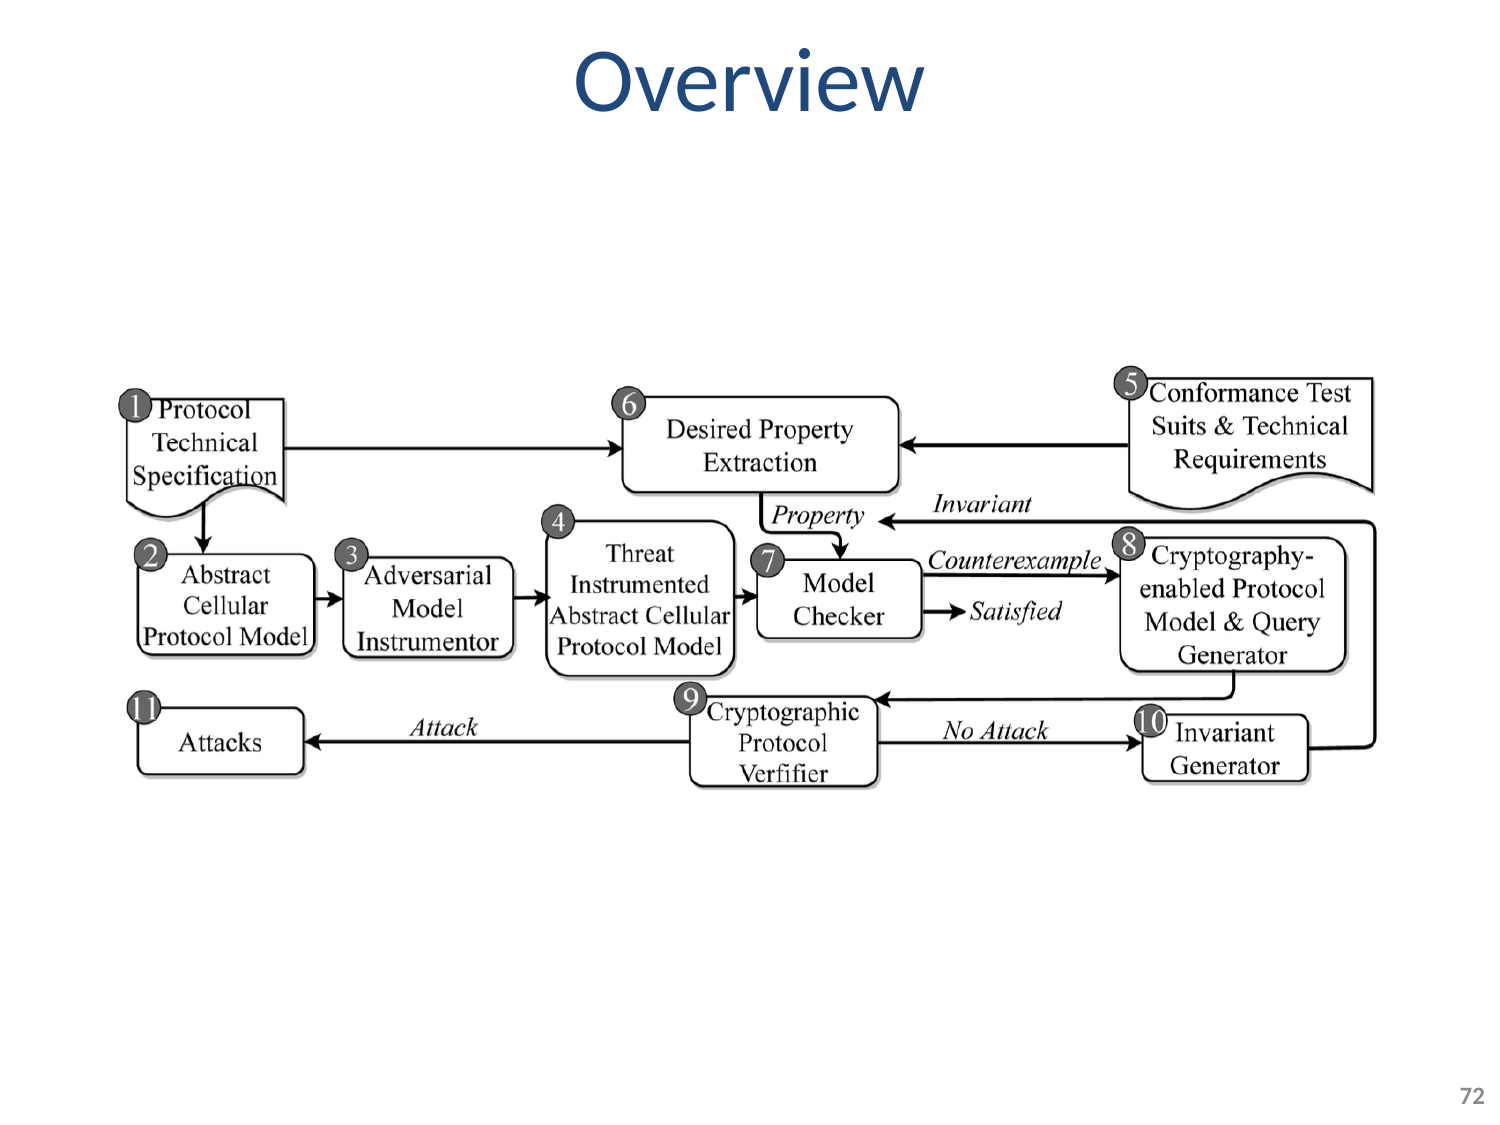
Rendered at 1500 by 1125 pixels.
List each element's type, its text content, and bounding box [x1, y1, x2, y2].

title Overview [75, 0, 1425, 150]
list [74, 320, 1426, 805]
slide_number 72 [1397, 1065, 1500, 1125]
